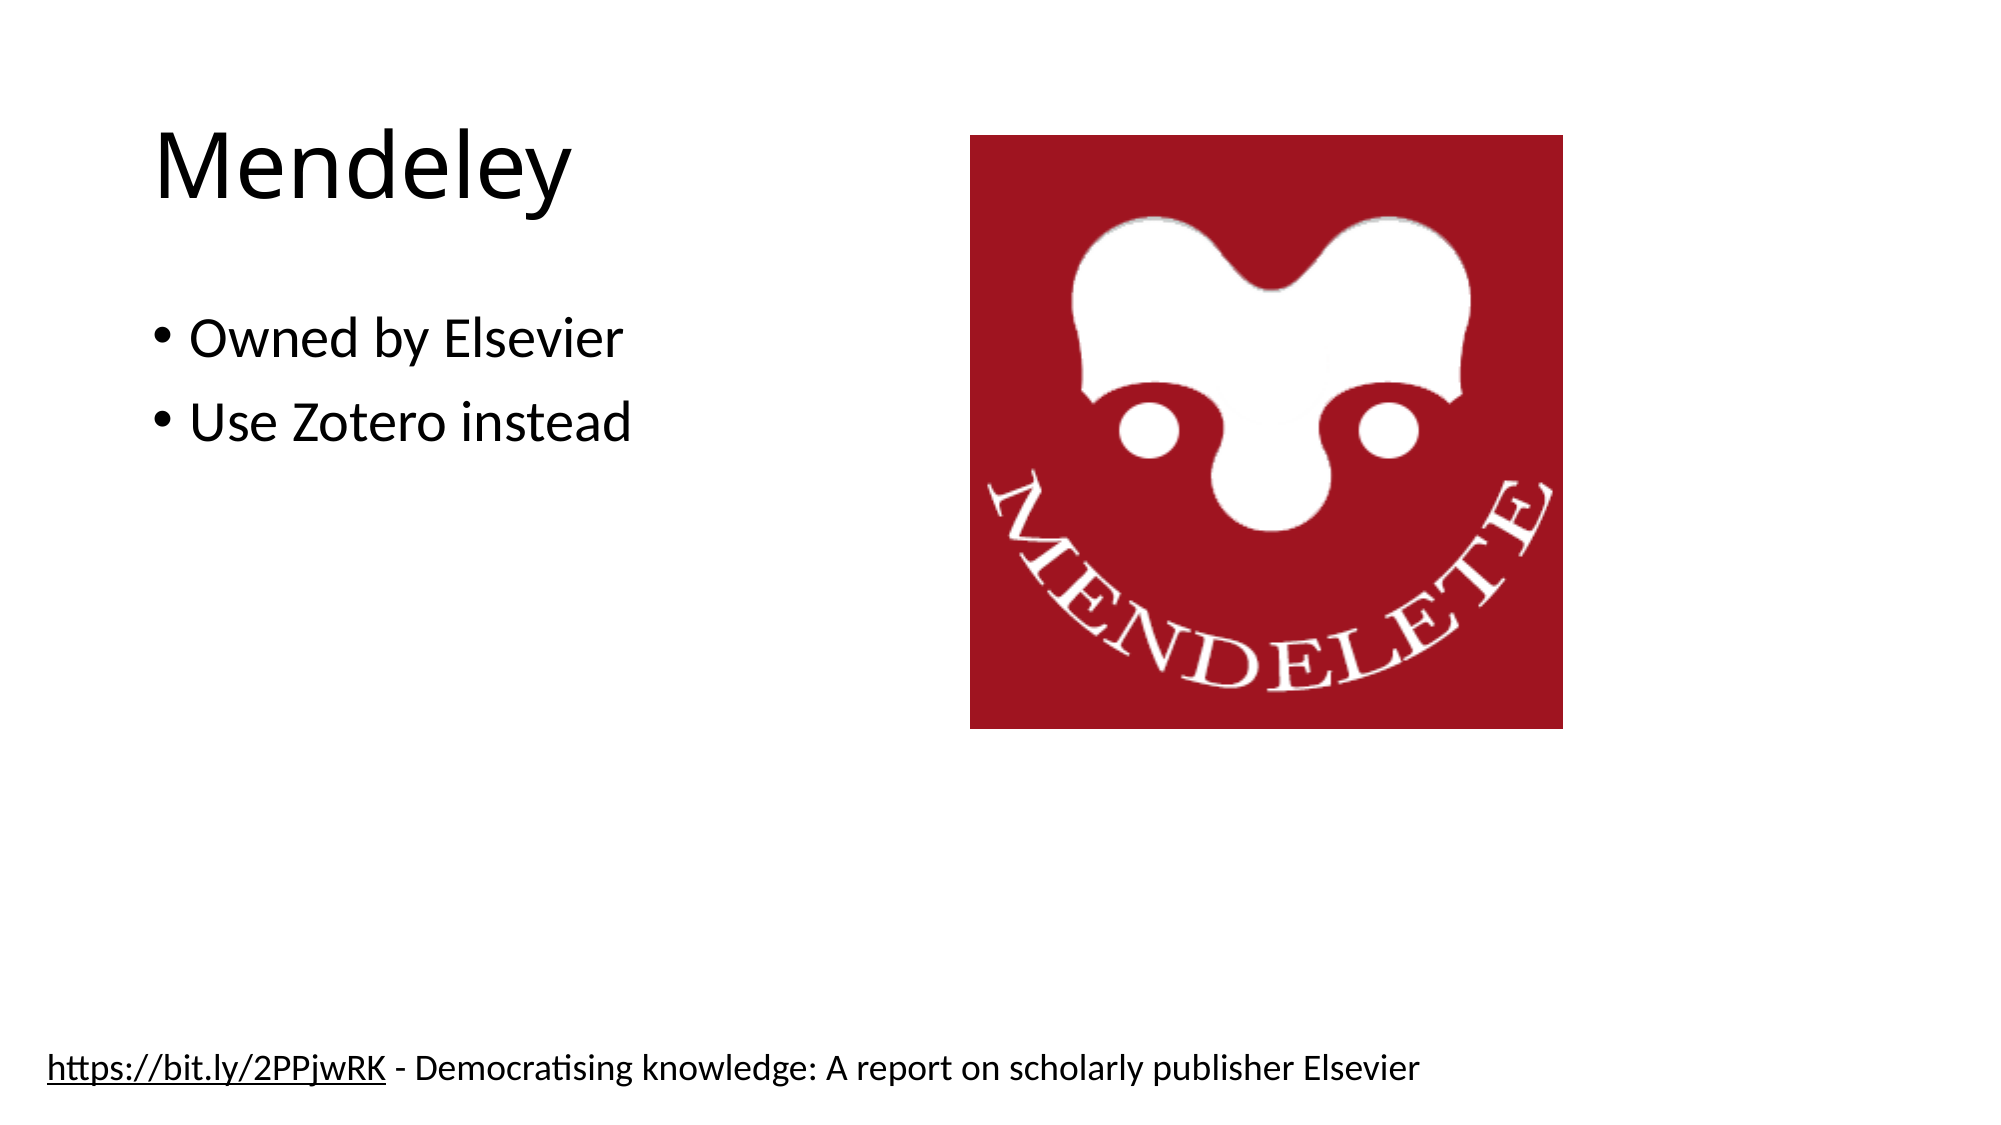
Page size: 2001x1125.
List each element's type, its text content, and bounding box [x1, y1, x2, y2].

title Mendeley [137, 59, 1863, 278]
text_box https://bit.ly/2PPjwRK - Democratising knowledge: A report on scholarly publisher Elsevier [32, 1035, 1437, 1096]
list Owned by Elsevier Use Zotero instead [137, 299, 760, 1014]
picture [970, 135, 1563, 729]
